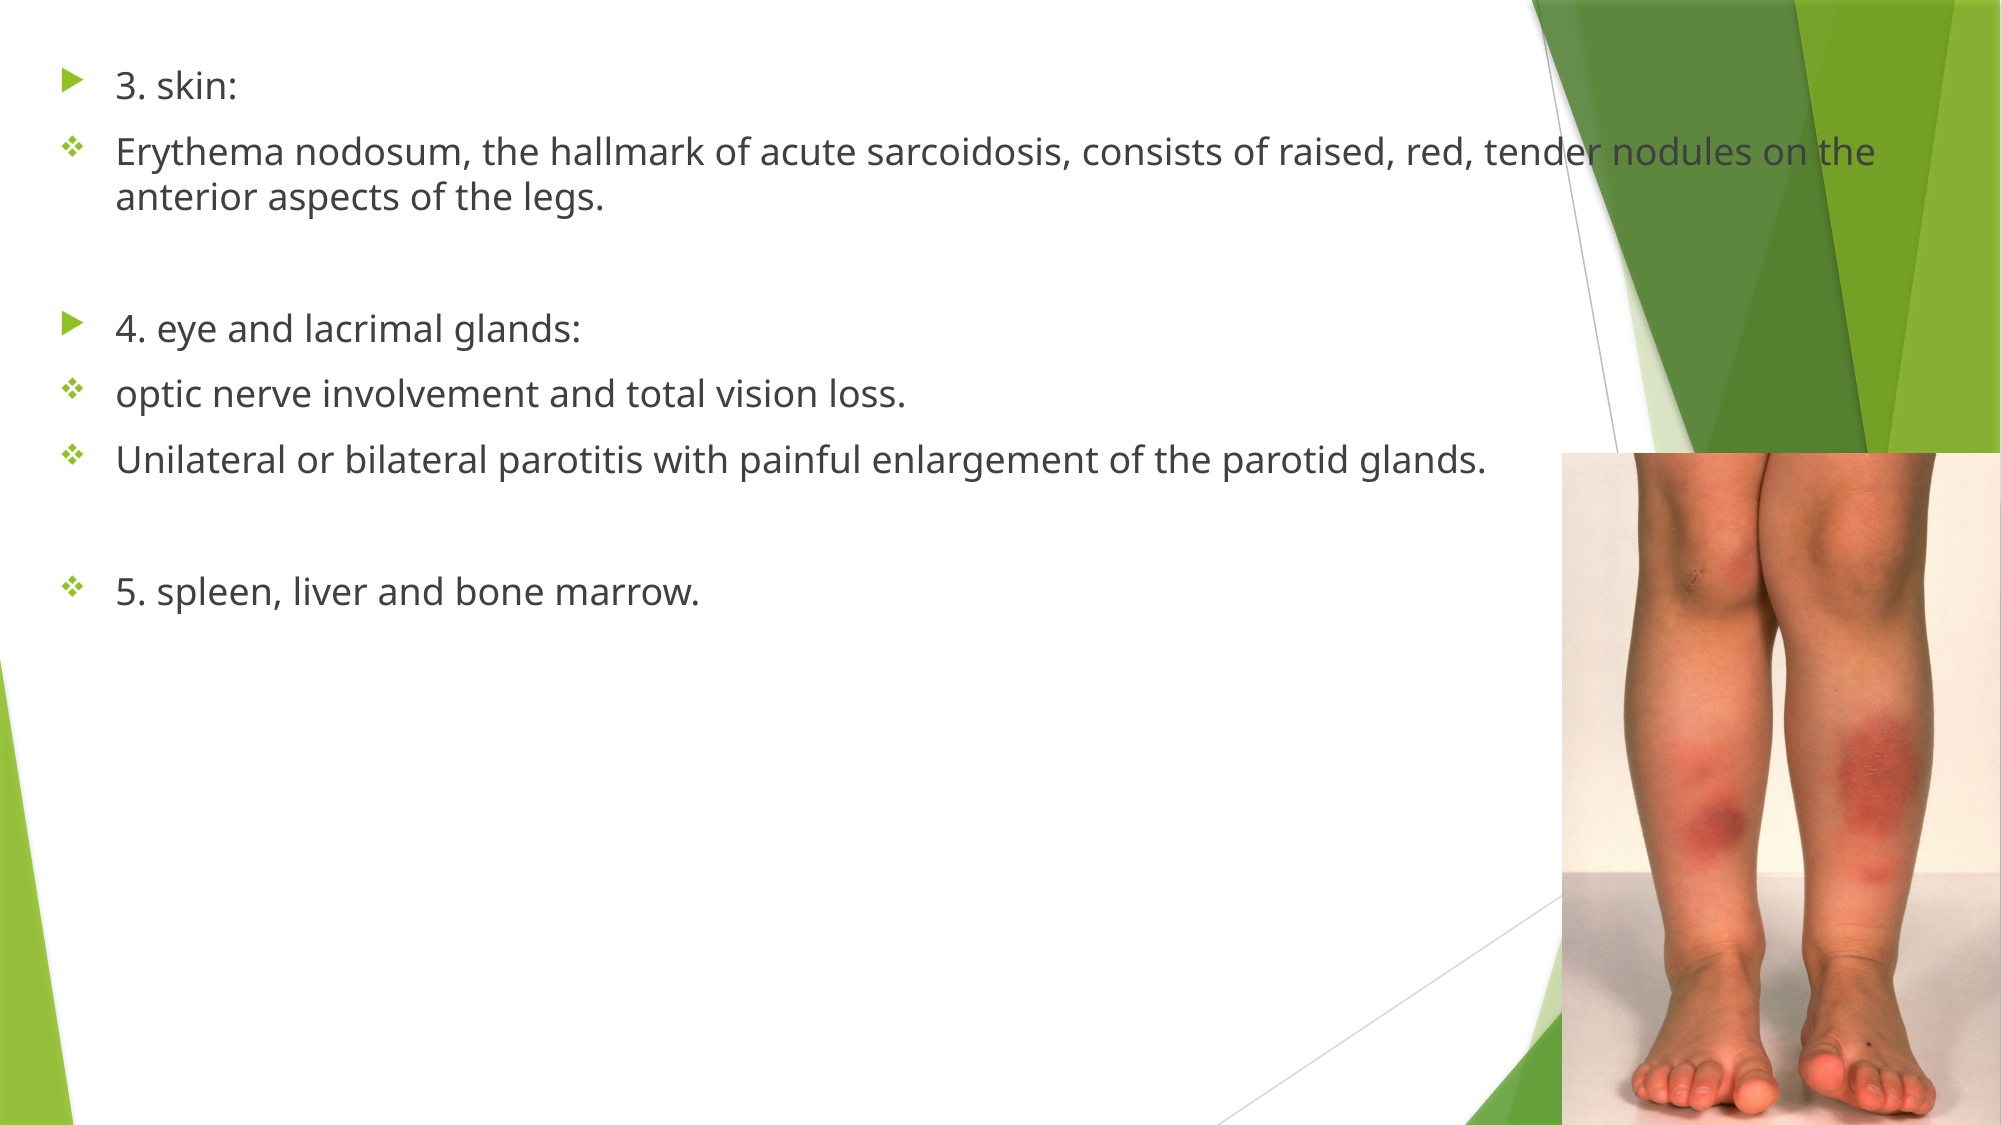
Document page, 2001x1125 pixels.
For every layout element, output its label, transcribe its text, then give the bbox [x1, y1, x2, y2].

picture [1561, 453, 2000, 1125]
list 3. skin: Erythema nodosum, the hallmark of acute sarcoidosis, consists of raised, red, tender nodules on the anterior aspects of the legs. 4. eye and lacrimal glands: optic nerve involvement and total vision loss. Unilateral or bilateral parotitis with painful enlargement of the parotid glands. 5. spleen, liver and bone marrow. [44, 54, 1923, 664]
